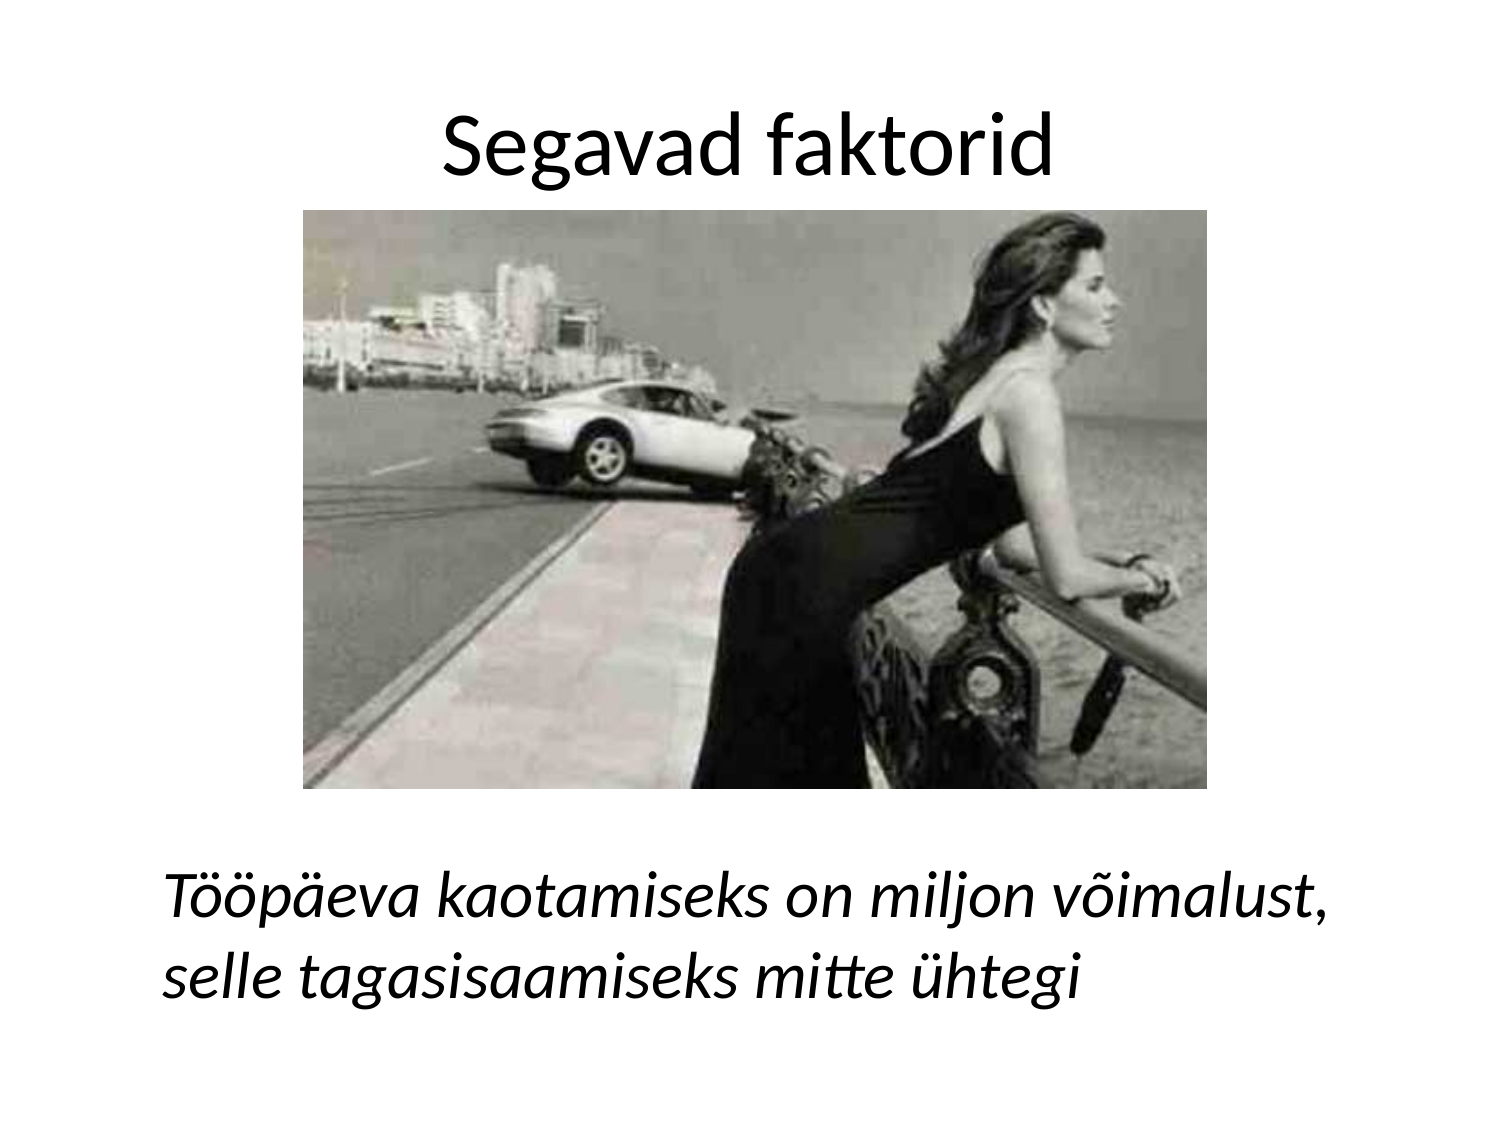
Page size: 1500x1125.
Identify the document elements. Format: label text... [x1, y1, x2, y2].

list Tööpäeva kaotamiseks on miljon võimalust, selle tagasisaamiseks mitte ühtegi [91, 843, 1442, 1029]
picture [303, 210, 1208, 790]
title Segavad faktorid [75, 45, 1425, 233]
